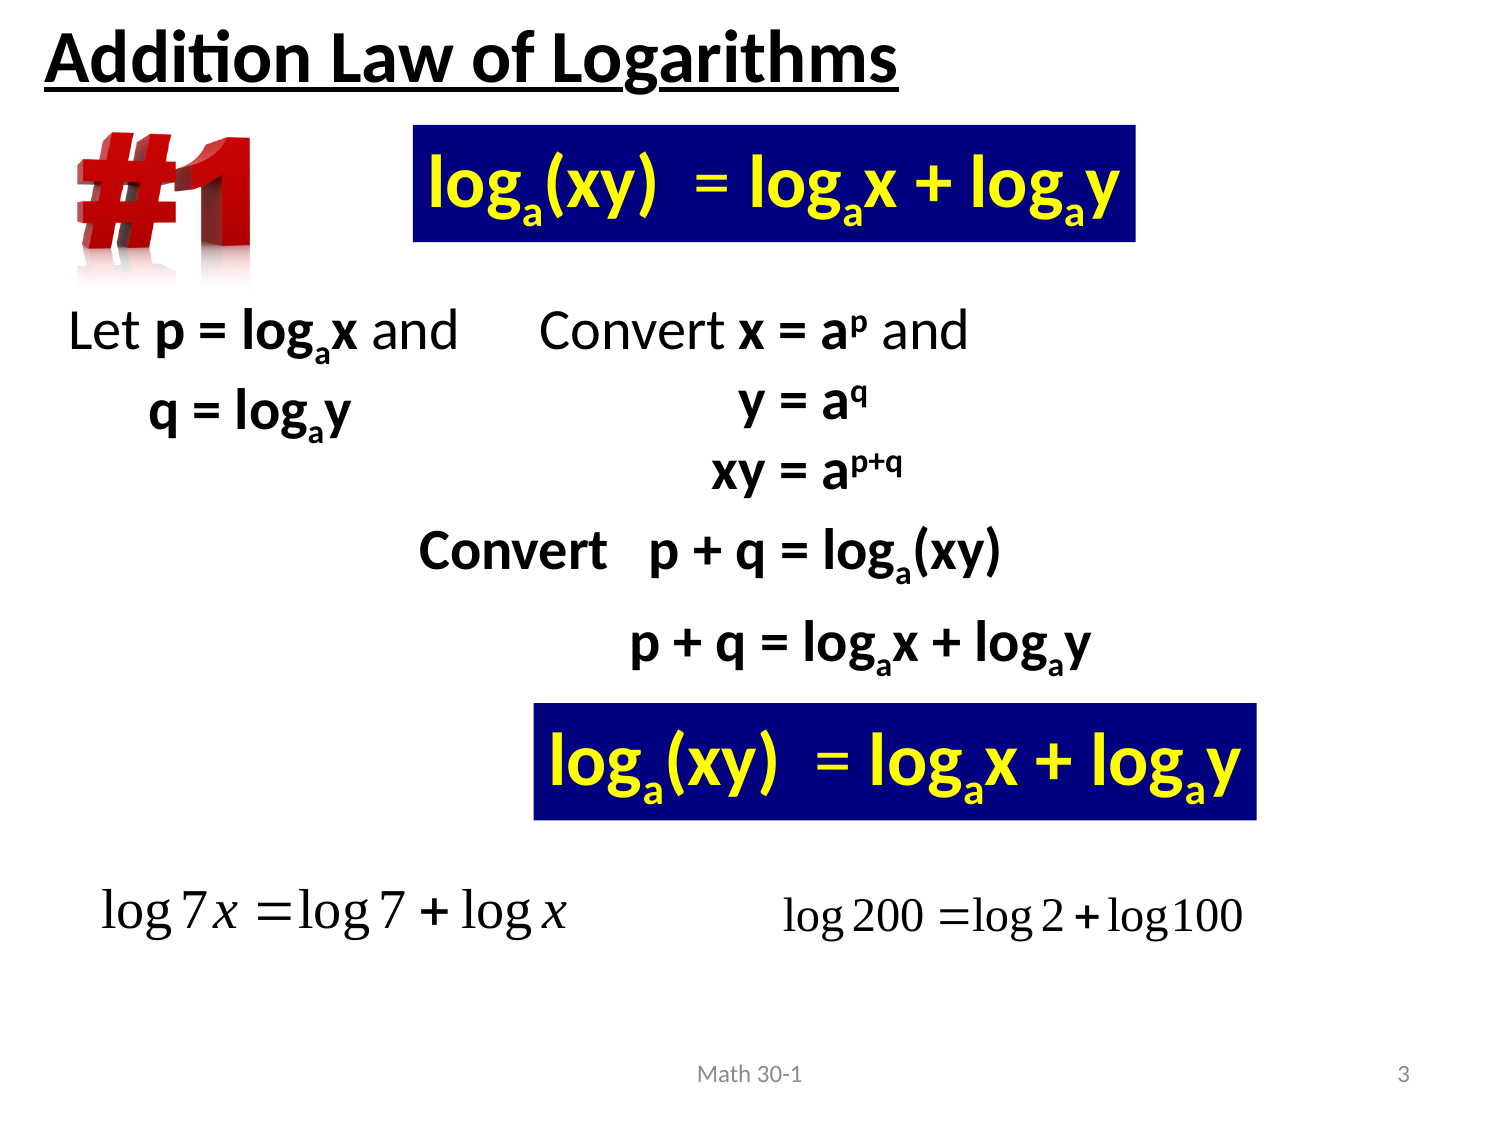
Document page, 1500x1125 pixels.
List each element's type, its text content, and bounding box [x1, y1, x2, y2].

text_box p + q = logax + logay [614, 595, 1107, 691]
footer Math 30-1 [512, 1042, 988, 1103]
text_box Convert x = ap and y = aq xy = ap+q [524, 284, 1101, 509]
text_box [776, 887, 1254, 953]
picture [92, 876, 581, 953]
picture [62, 100, 265, 304]
title Addition Law of Logarithms [29, 0, 1118, 114]
slide_number 3 [1074, 1042, 1425, 1103]
text_box Let p = logax and q = logay [53, 283, 475, 458]
text_box loga(xy) = logax + logay [412, 124, 1136, 243]
text_box Convert p + q = loga(xy) [404, 504, 1018, 599]
text_box loga(xy) = logax + logay [533, 703, 1257, 821]
